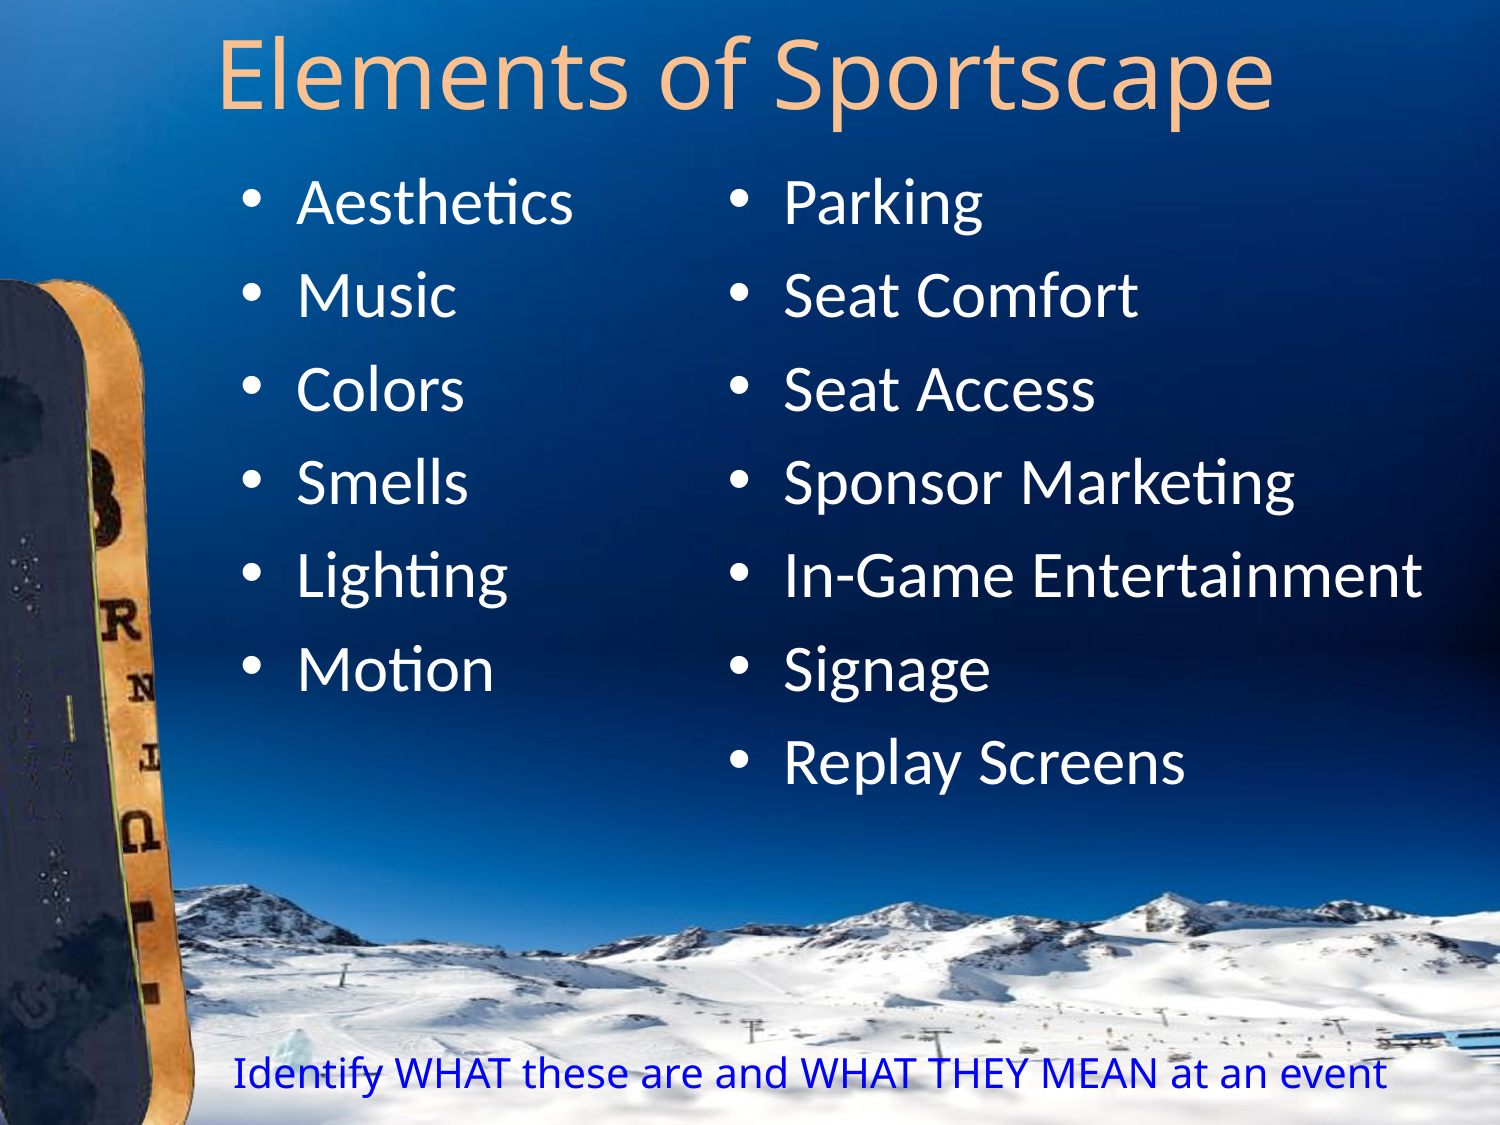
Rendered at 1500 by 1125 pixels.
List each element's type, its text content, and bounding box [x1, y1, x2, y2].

title Elements of Sportscape [4, 4, 1488, 138]
text_box Identify WHAT these are and WHAT THEY MEAN at an event [122, 1039, 1498, 1105]
list Aesthetics Music Colors Smells Lighting Motion [225, 149, 700, 893]
picture [0, 0, 1500, 1125]
list Parking Seat Comfort Seat Access Sponsor Marketing In-Game Entertainment Signage Replay Screens [712, 149, 1488, 893]
